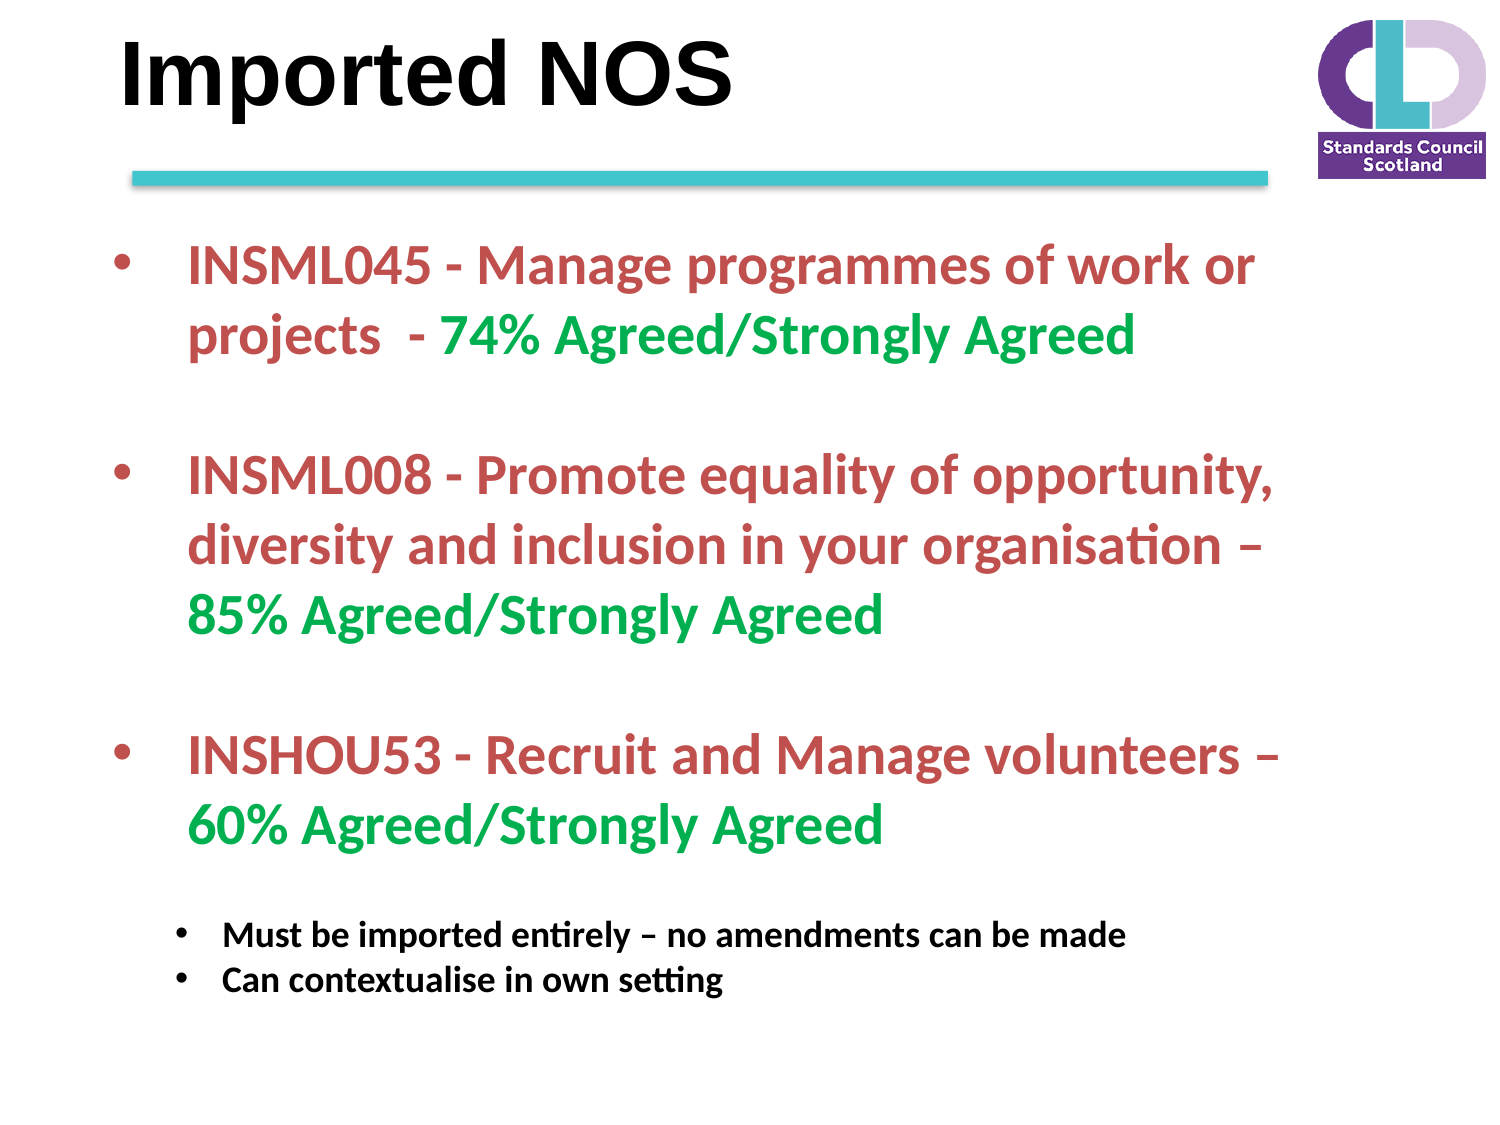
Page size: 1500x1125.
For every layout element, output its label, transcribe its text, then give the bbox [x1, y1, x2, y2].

text_box INSML045 - Manage programmes of work or projects - 74% Agreed/Strongly Agreed INSML008 - Promote equality of opportunity, diversity and inclusion in your organisation – 85% Agreed/Strongly Agreed INSHOU53 - Recruit and Manage volunteers – 60% Agreed/Strongly Agreed [97, 218, 1303, 864]
text_box Must be imported entirely – no amendments can be made Can contextualise in own setting [160, 902, 1143, 1008]
text_box Imported NOS [104, 6, 1500, 138]
text_box [132, 170, 1268, 186]
picture [1318, 20, 1486, 179]
